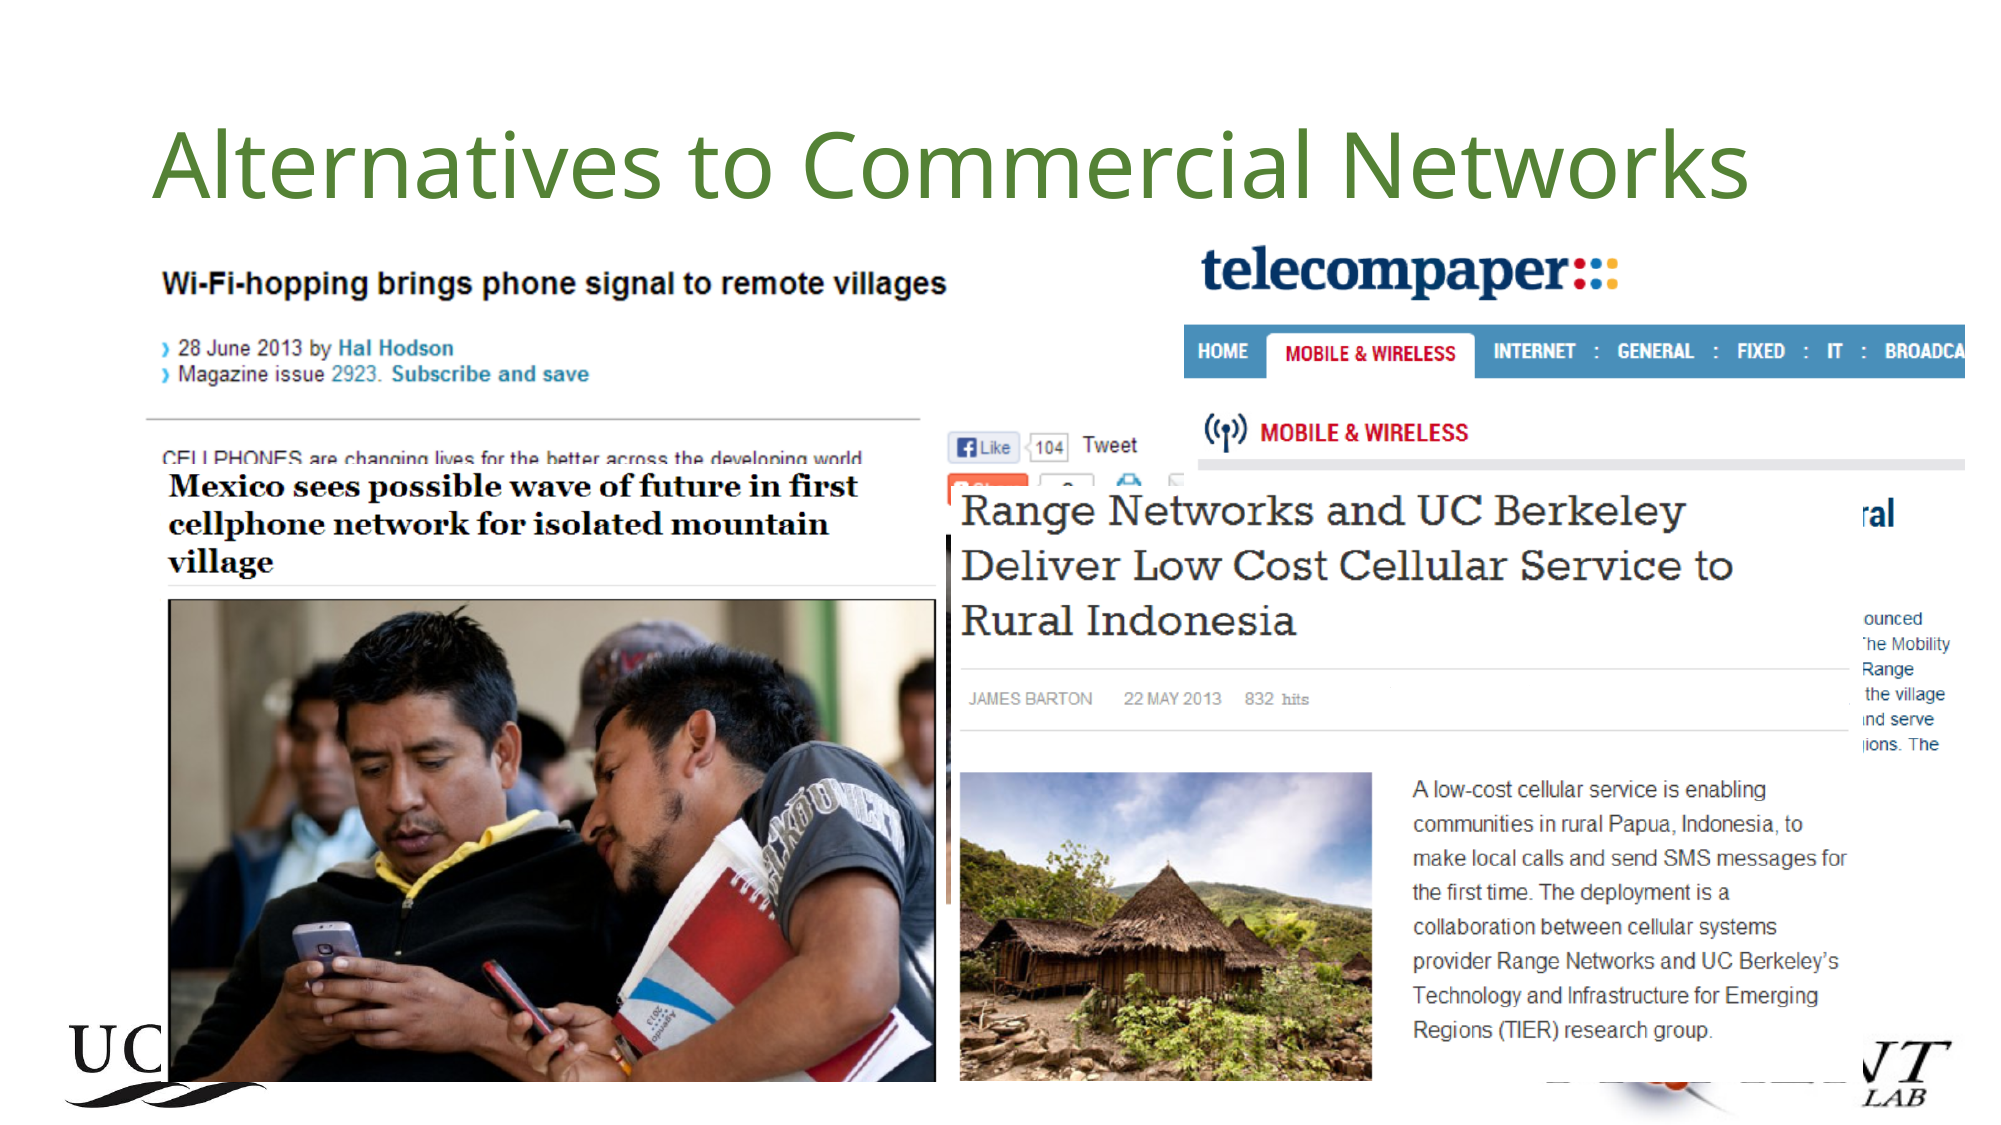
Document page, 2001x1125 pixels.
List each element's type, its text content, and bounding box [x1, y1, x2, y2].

text_box Alternatives to Commercial Networks [137, 59, 1863, 262]
picture [62, 243, 1969, 1125]
